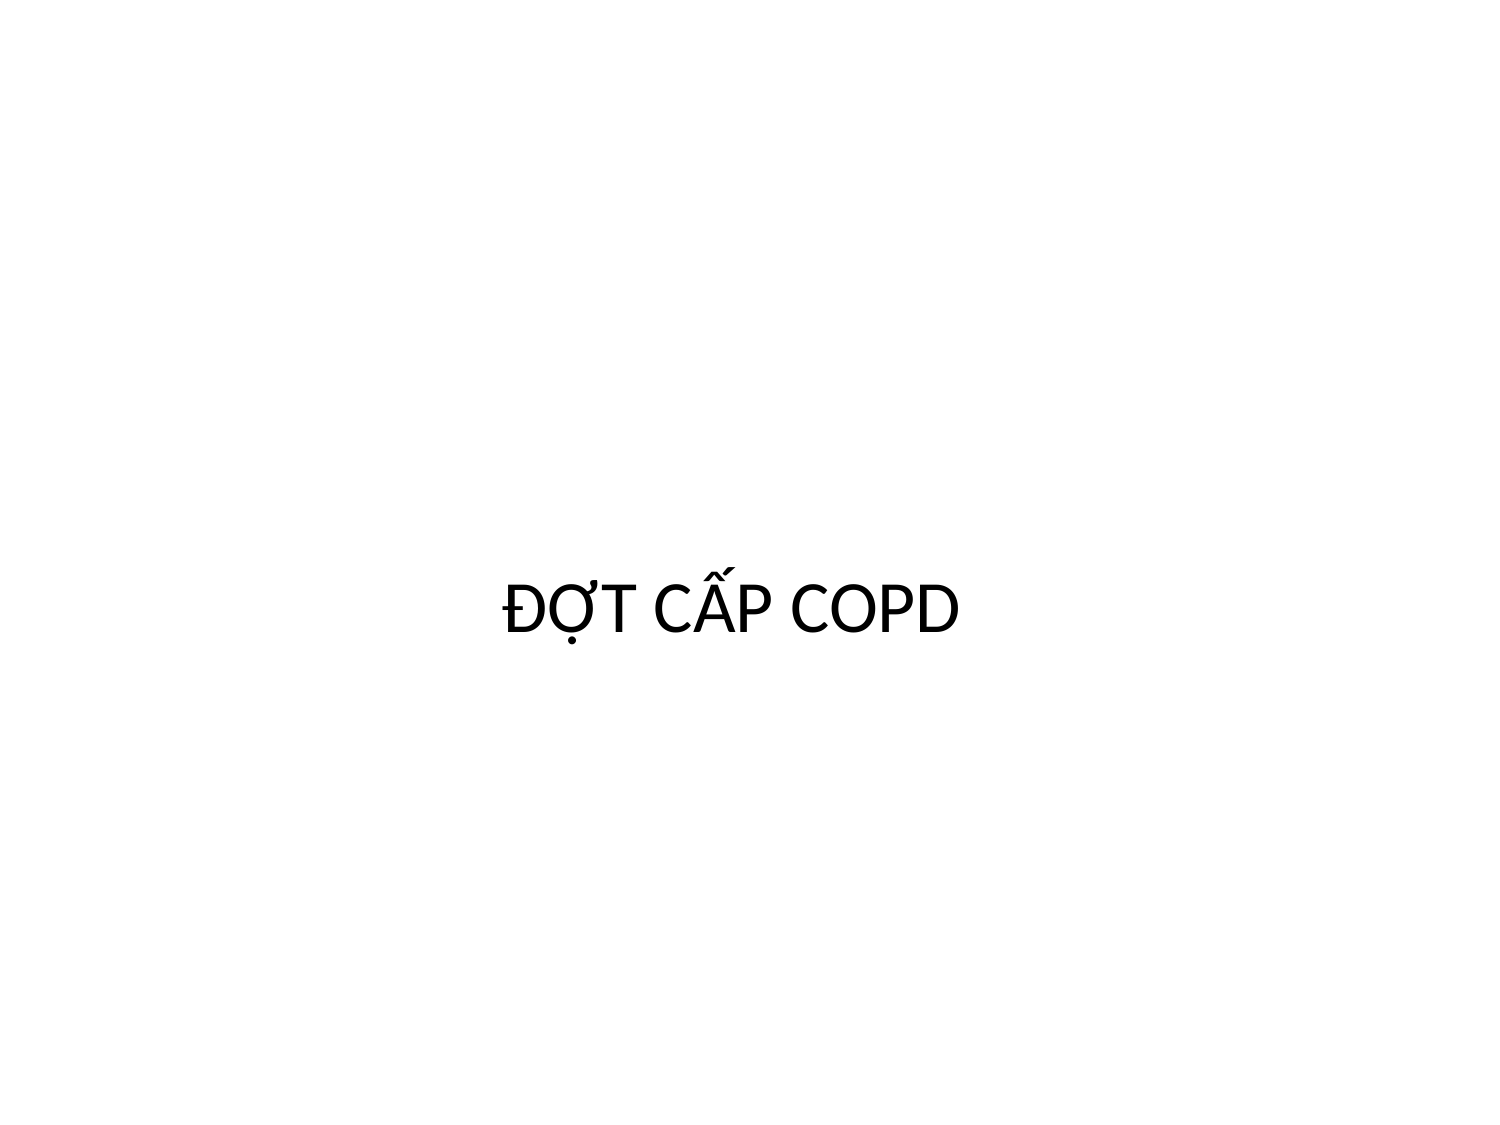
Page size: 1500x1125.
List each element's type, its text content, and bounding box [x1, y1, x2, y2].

title ĐỢT CẤP COPD [87, 549, 1376, 850]
